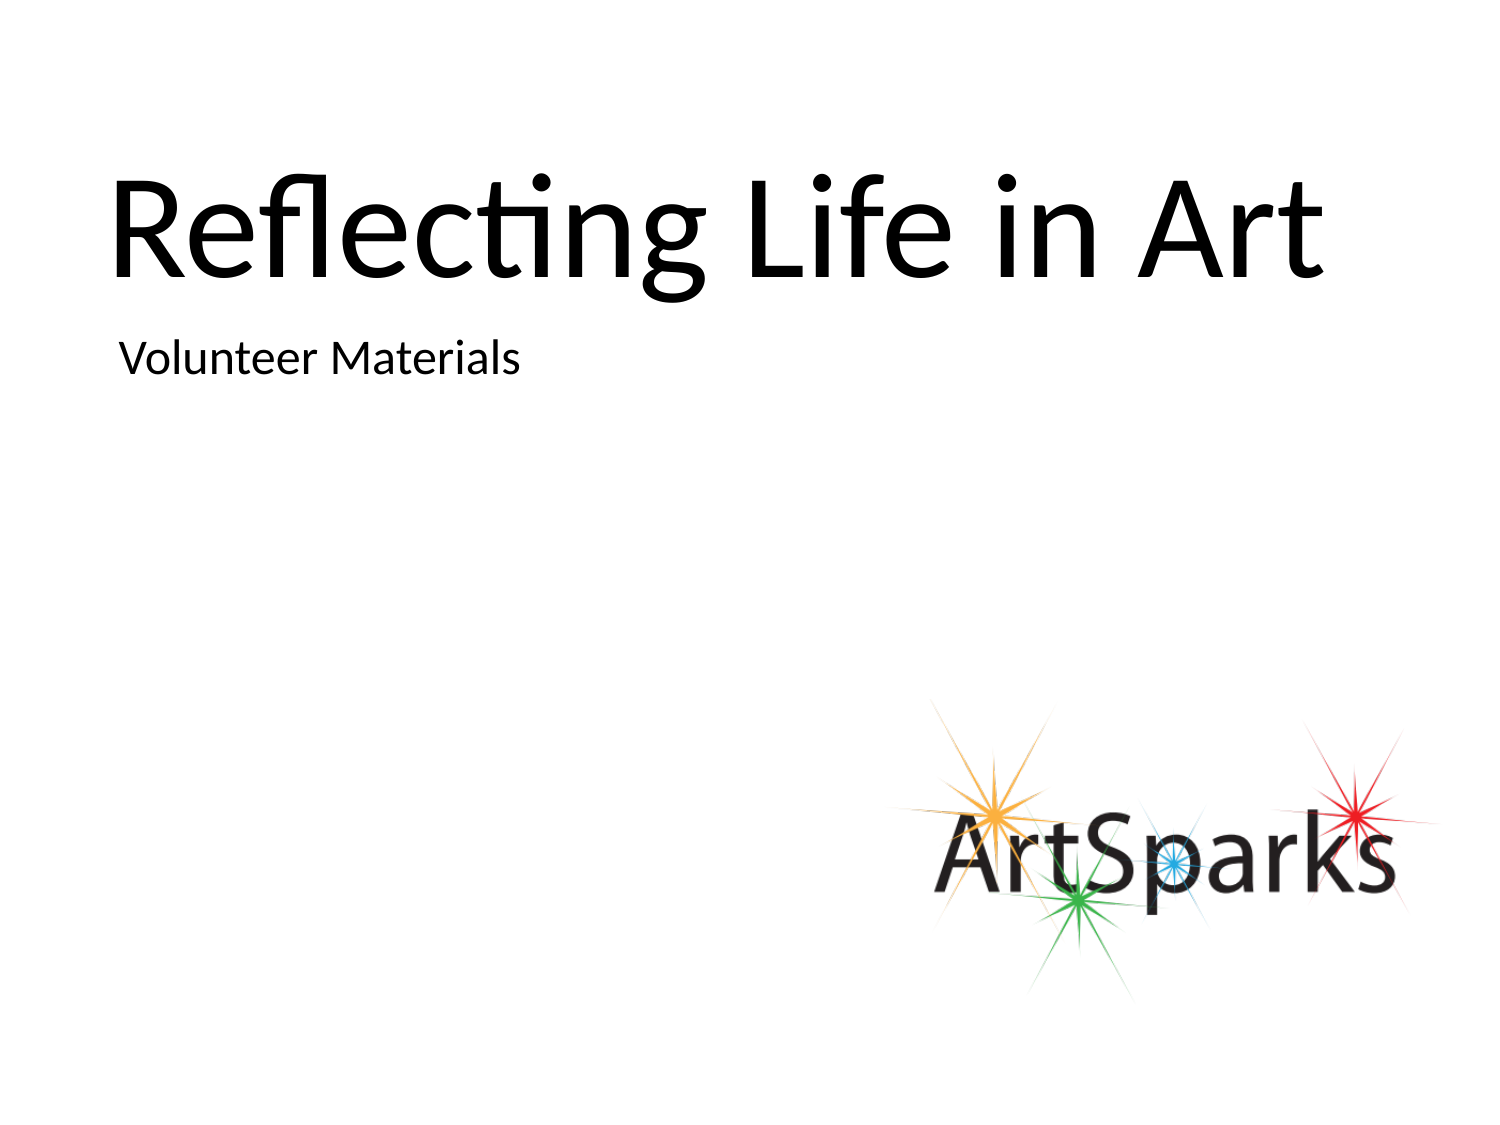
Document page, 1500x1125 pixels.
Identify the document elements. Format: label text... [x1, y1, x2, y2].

text_box Reflecting Life in Art [91, 119, 1343, 315]
text_box Volunteer Materials [103, 316, 548, 392]
picture [729, 699, 1500, 1011]
